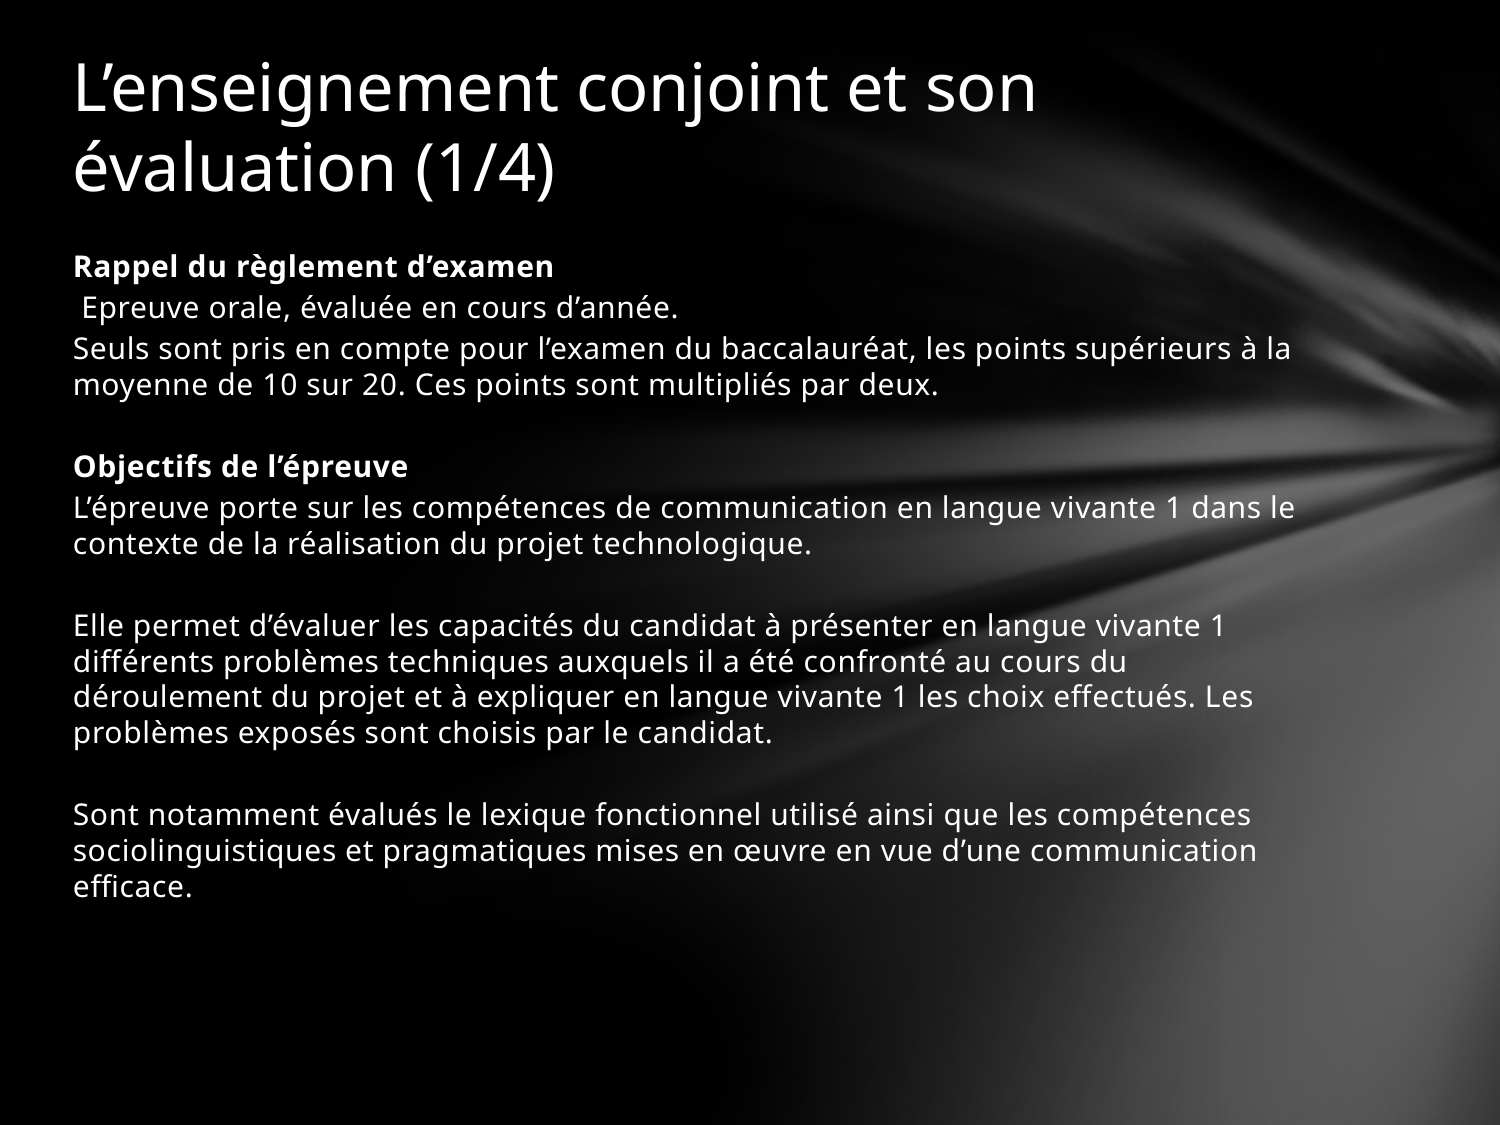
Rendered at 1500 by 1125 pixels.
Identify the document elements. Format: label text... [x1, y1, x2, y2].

title L’enseignement conjoint et son évaluation (1/4) [57, 37, 1318, 213]
list Rappel du règlement d’examen Epreuve orale, évaluée en cours d’année. Seuls sont pris en compte pour l’examen du baccalauréat, les points supérieurs à la moyenne de 10 sur 20. Ces points sont multipliés par deux. Objectifs de l’épreuve L’épreuve porte sur les compétences de communication en langue vivante 1 dans le contexte de la réalisation du projet technologique. Elle permet d’évaluer les capacités du candidat à présenter en langue vivante 1 différents problèmes techniques auxquels il a été confronté au cours du déroulement du projet et à expliquer en langue vivante 1 les choix effectués. Les problèmes exposés sont choisis par le candidat. Sont notamment évalués le lexique fonctionnel utilisé ainsi que les compétences sociolinguistiques et pragmatiques mises en œuvre en vue d’une communication efficace. [57, 240, 1318, 1016]
